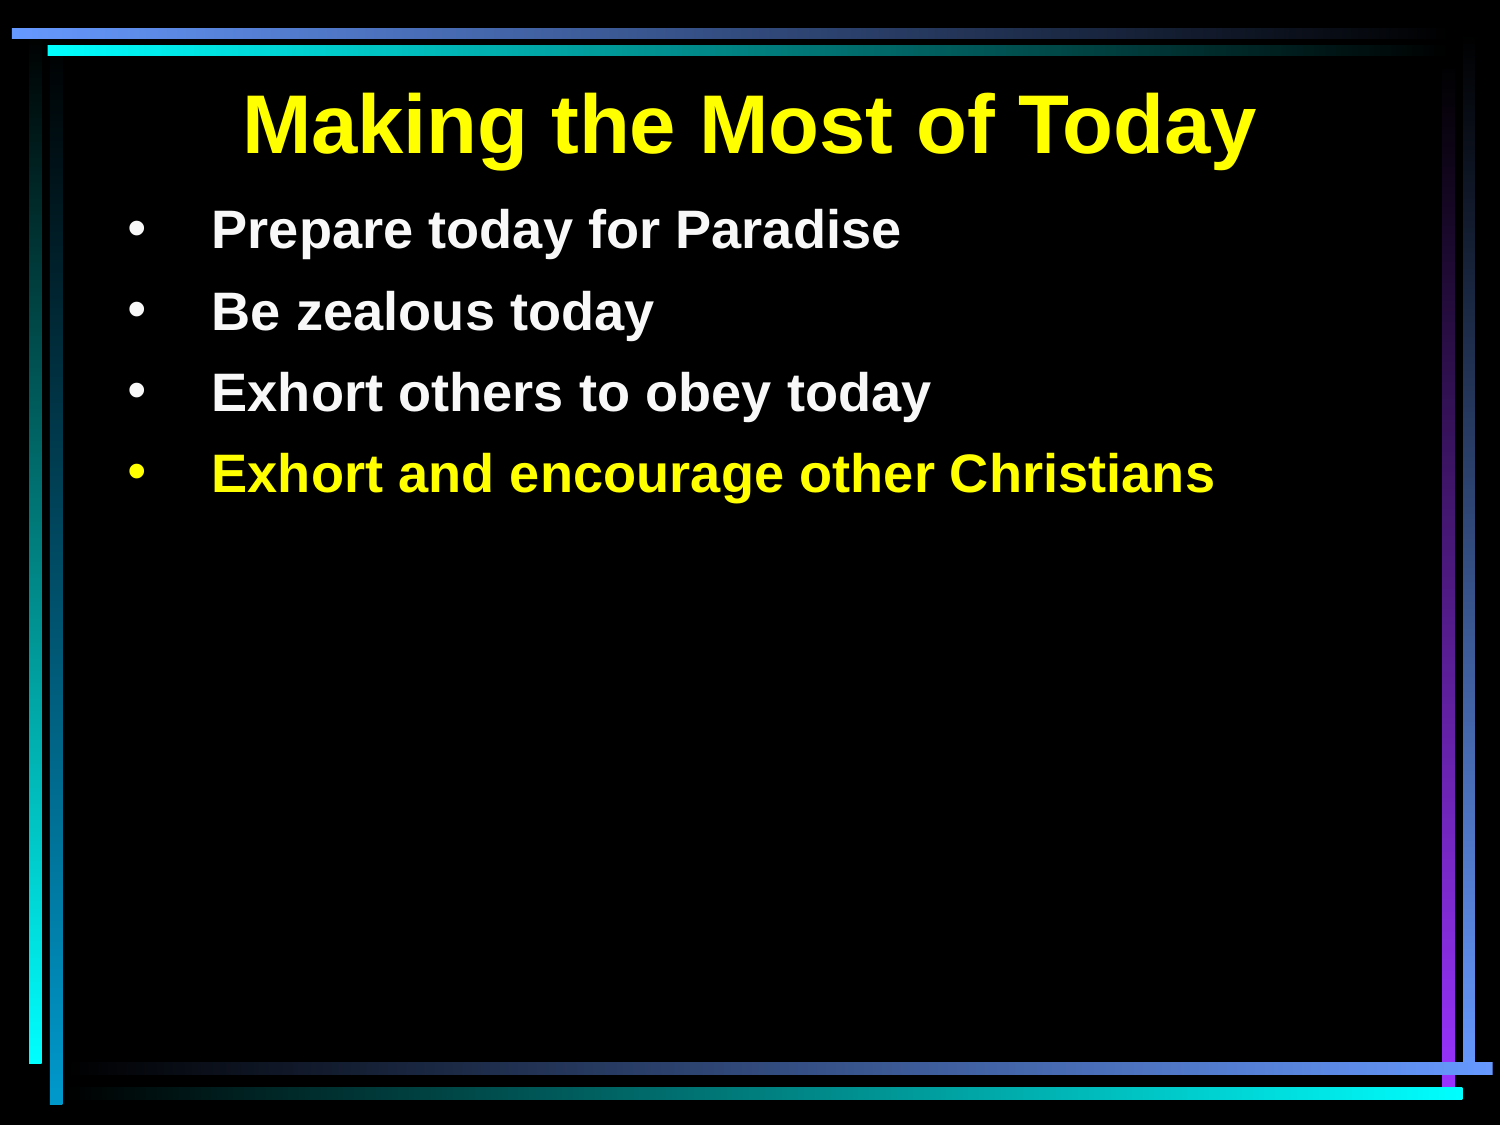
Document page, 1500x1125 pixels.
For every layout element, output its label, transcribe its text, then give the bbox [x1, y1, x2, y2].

text_box Making the Most of Today Prepare today for Paradise Be zealous today Exhort others to obey today Exhort and encourage other Christians [37, 62, 1463, 511]
